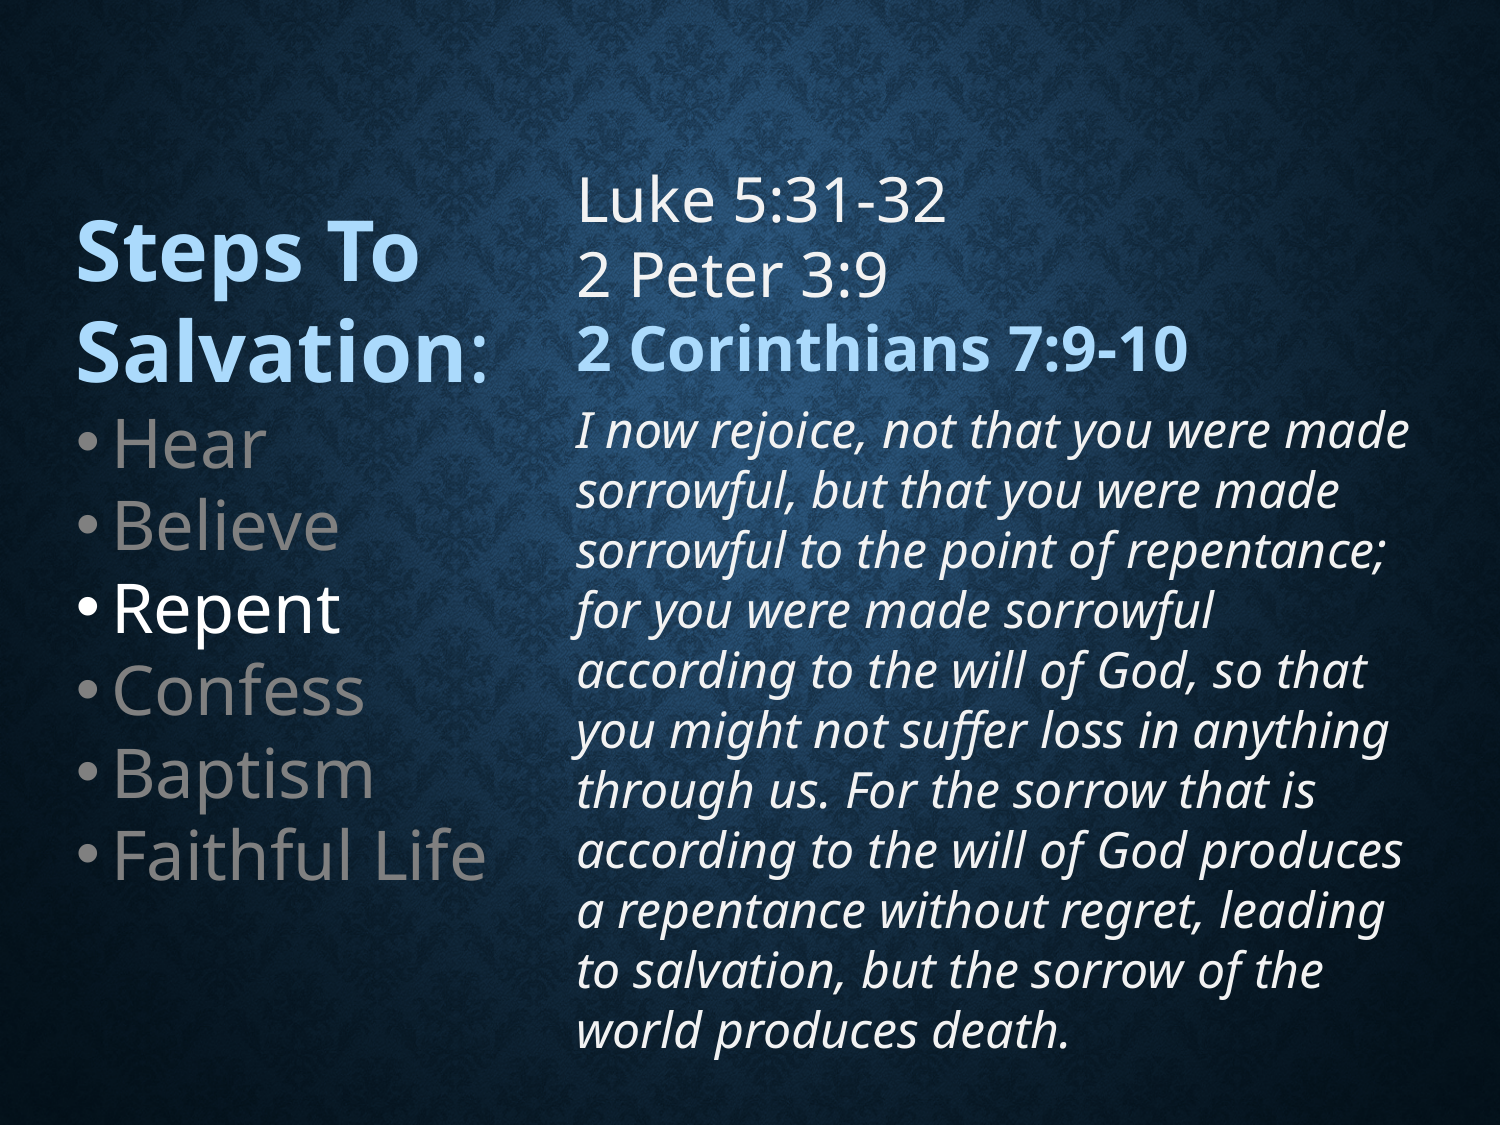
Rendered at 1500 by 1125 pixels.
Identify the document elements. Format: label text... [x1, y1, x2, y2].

text_box Luke 5:31-32 2 Peter 3:9 2 Corinthians 7:9-10 [561, 152, 1439, 390]
text_box Steps To Salvation: Hear Believe Repent Confess Baptism Faithful Life [61, 189, 528, 902]
text_box I now rejoice, not that you were made sorrowful, but that you were made sorrowful to the point of repentance; for you were made sorrowful according to the will of God, so that you might not suffer loss in anything through us. For the sorrow that is according to the will of God produces a repentance without regret, leading to salvation, but the sorrow of the world produces death. [561, 390, 1439, 1066]
